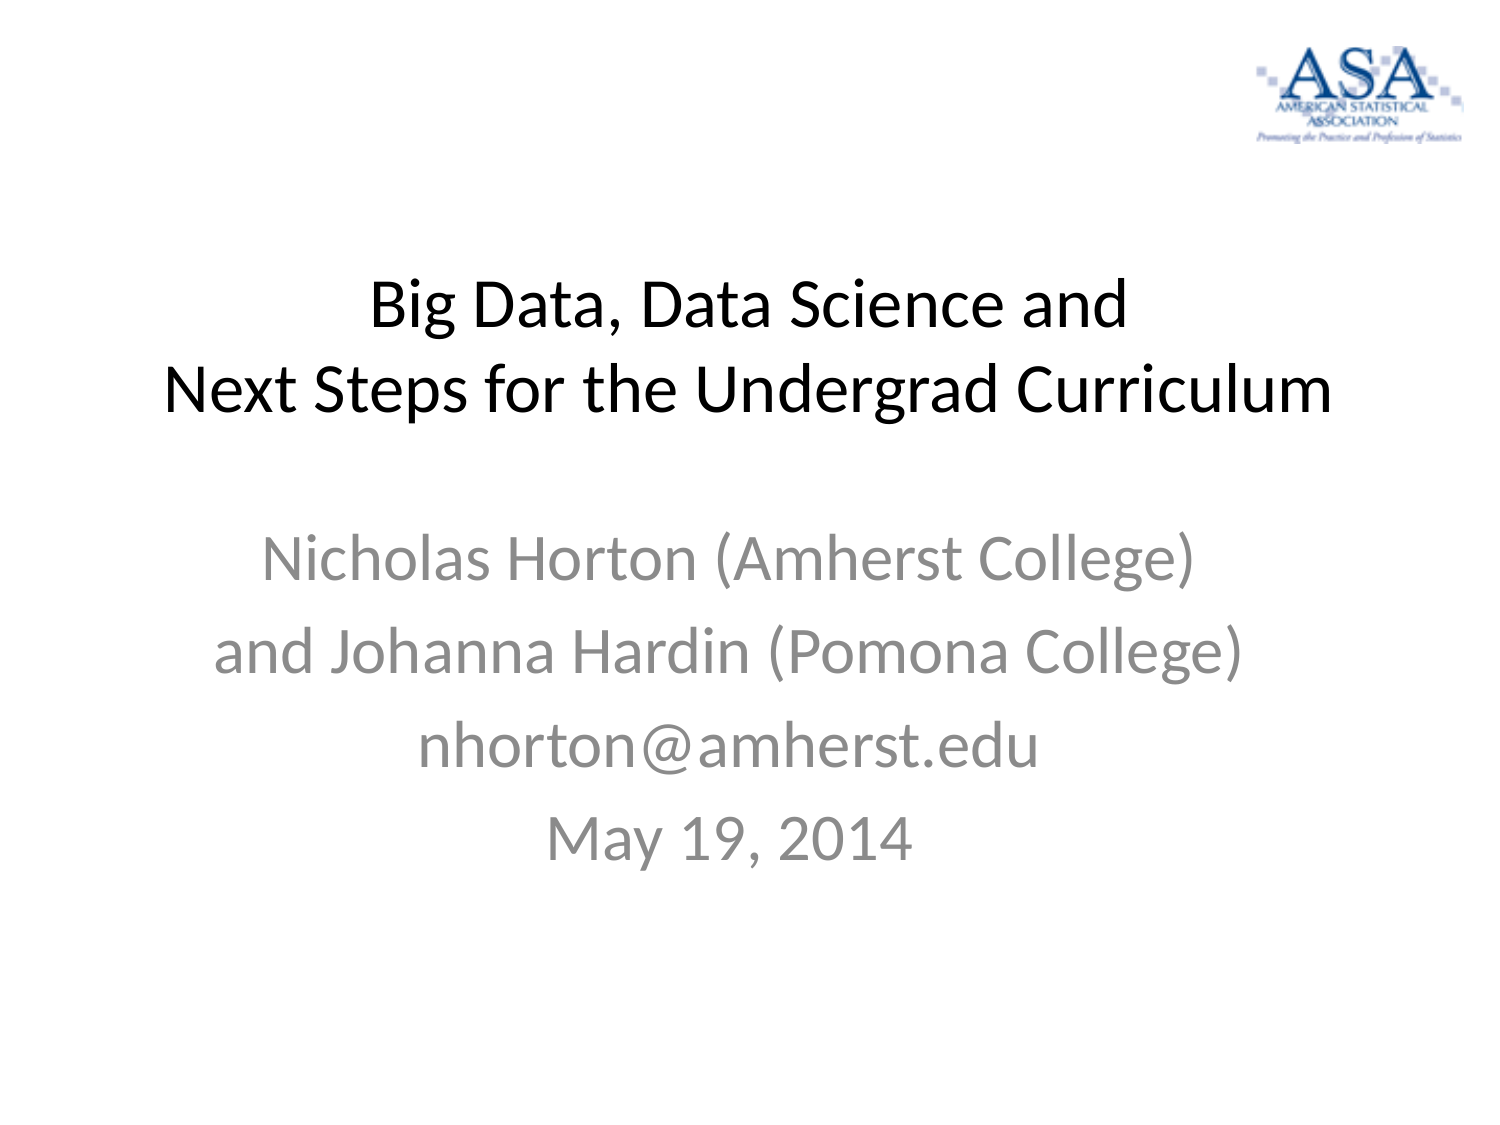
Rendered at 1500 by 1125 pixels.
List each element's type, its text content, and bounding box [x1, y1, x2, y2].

picture [1255, 46, 1464, 144]
subtitle Nicholas Horton (Amherst College) and Johanna Hardin (Pomona College) nhorton@amherst.edu May 19, 2014 [159, 506, 1300, 1048]
title Big Data, Data Science and Next Steps for the Undergrad Curriculum [112, 220, 1388, 462]
